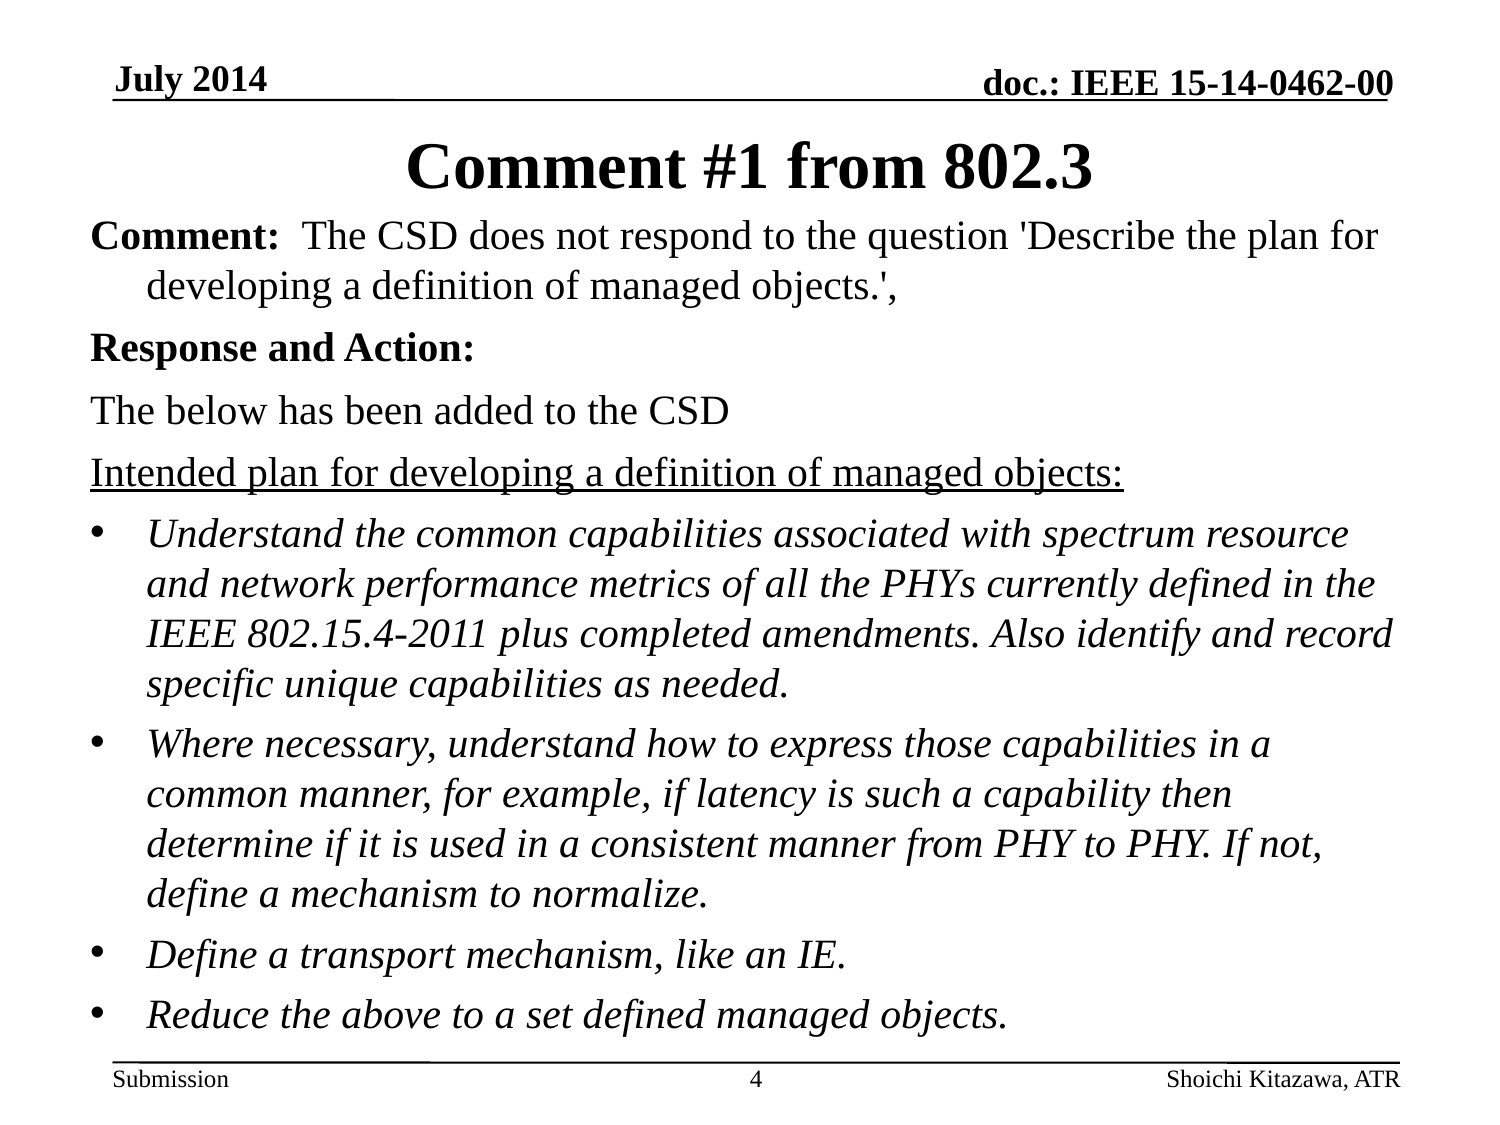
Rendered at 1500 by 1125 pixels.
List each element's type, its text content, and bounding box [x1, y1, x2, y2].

title Comment #1 from 802.3 [112, 74, 1388, 199]
footer Shoichi Kitazawa, ATR [878, 1061, 1402, 1093]
list Comment: The CSD does not respond to the question 'Describe the plan for developing a definition of managed objects.', Response and Action: The below has been added to the CSD Intended plan for developing a definition of managed objects: Understand the common capabilities associated with spectrum resource and network performance metrics of all the PHYs currently defined in the IEEE 802.15.4-2011 plus completed amendments. Also identify and record specific unique capabilities as needed. Where necessary, understand how to express those capabilities in a common manner, for example, if latency is such a capability then determine if it is used in a consistent manner from PHY to PHY. If not, define a mechanism to normalize. Define a transport mechanism, like an IE. Reduce the above to a set defined managed objects. [74, 199, 1426, 943]
slide_number 4 [712, 1061, 800, 1123]
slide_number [114, 54, 423, 100]
